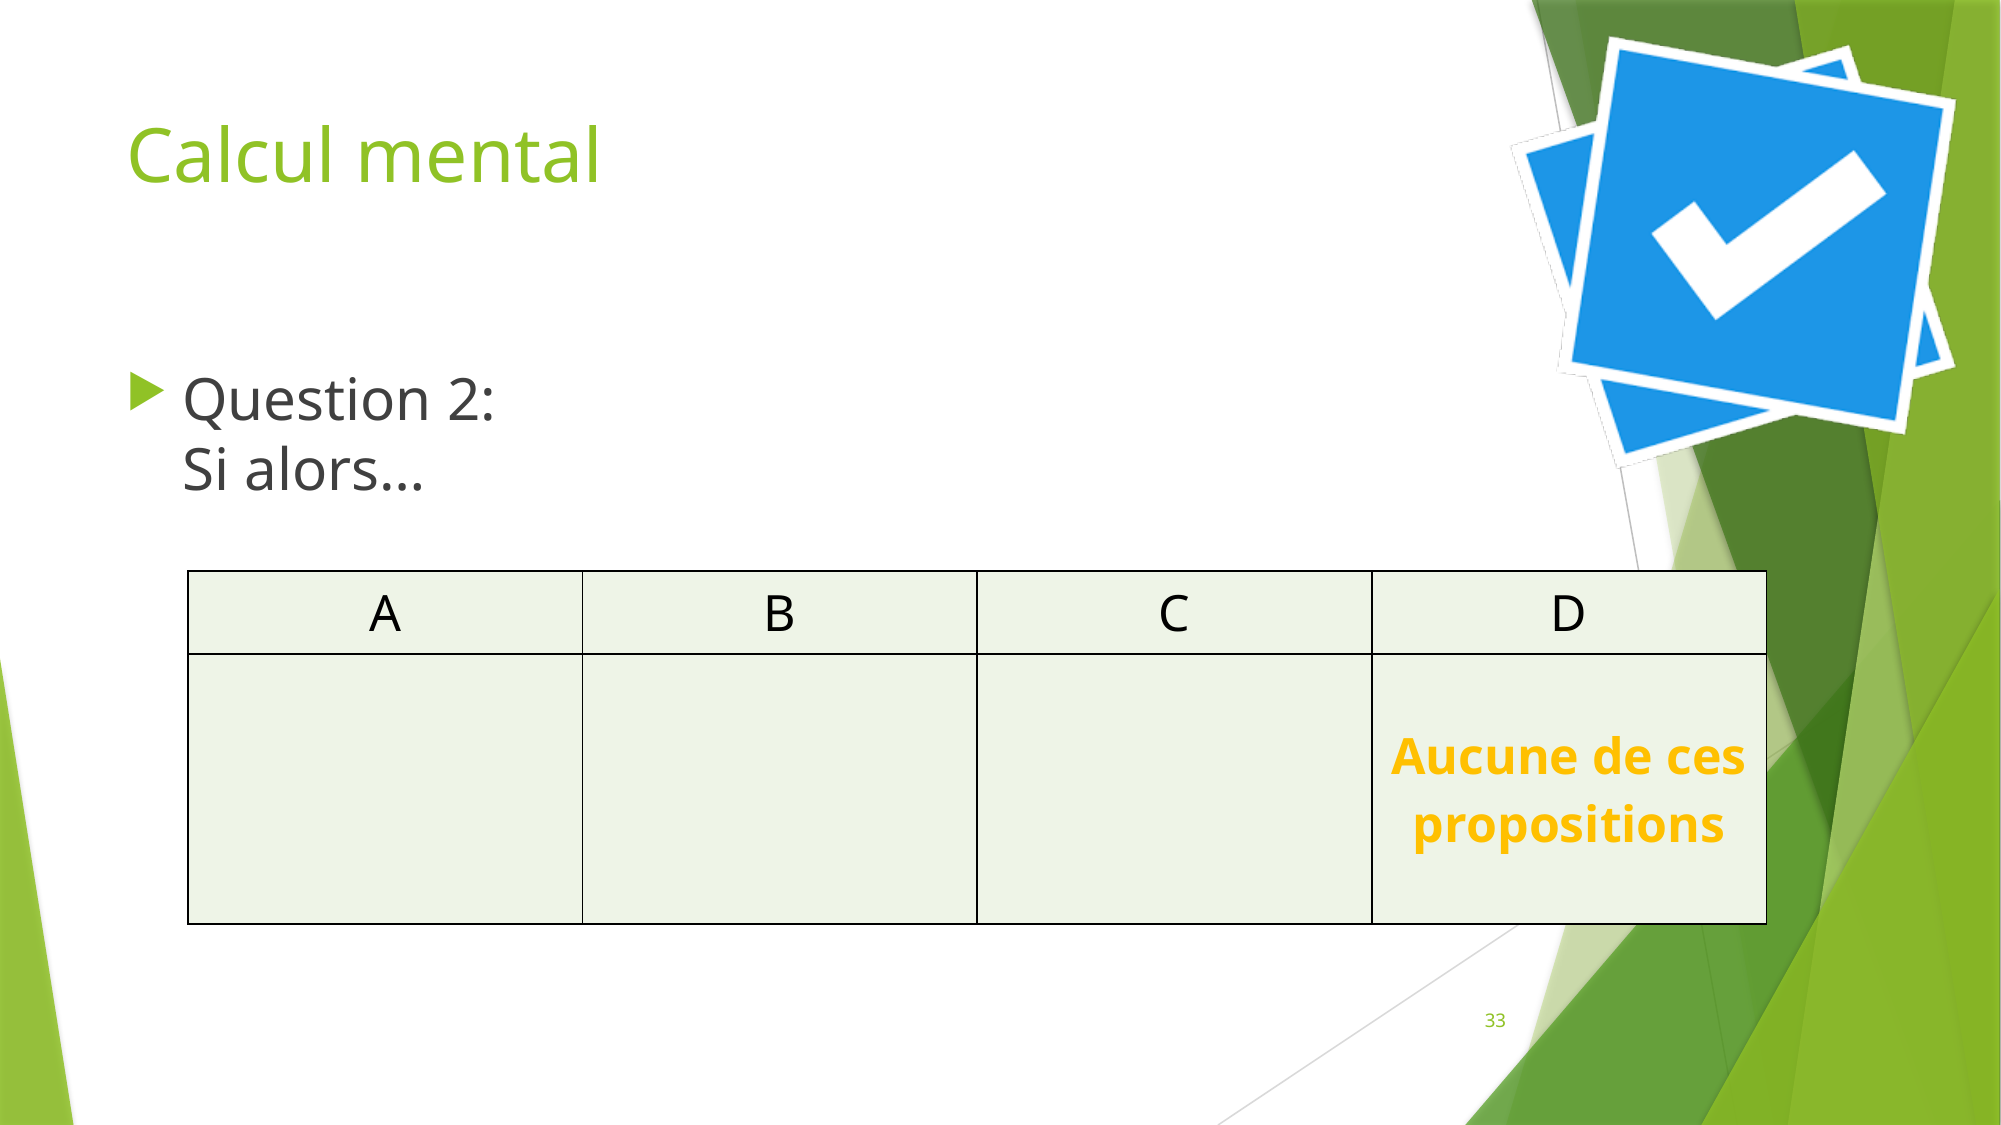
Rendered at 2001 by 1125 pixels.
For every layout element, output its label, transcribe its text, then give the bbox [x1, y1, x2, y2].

title Calcul mental [111, 99, 1497, 317]
picture [1501, 12, 1972, 483]
slide_number 33 [1409, 991, 1522, 1051]
